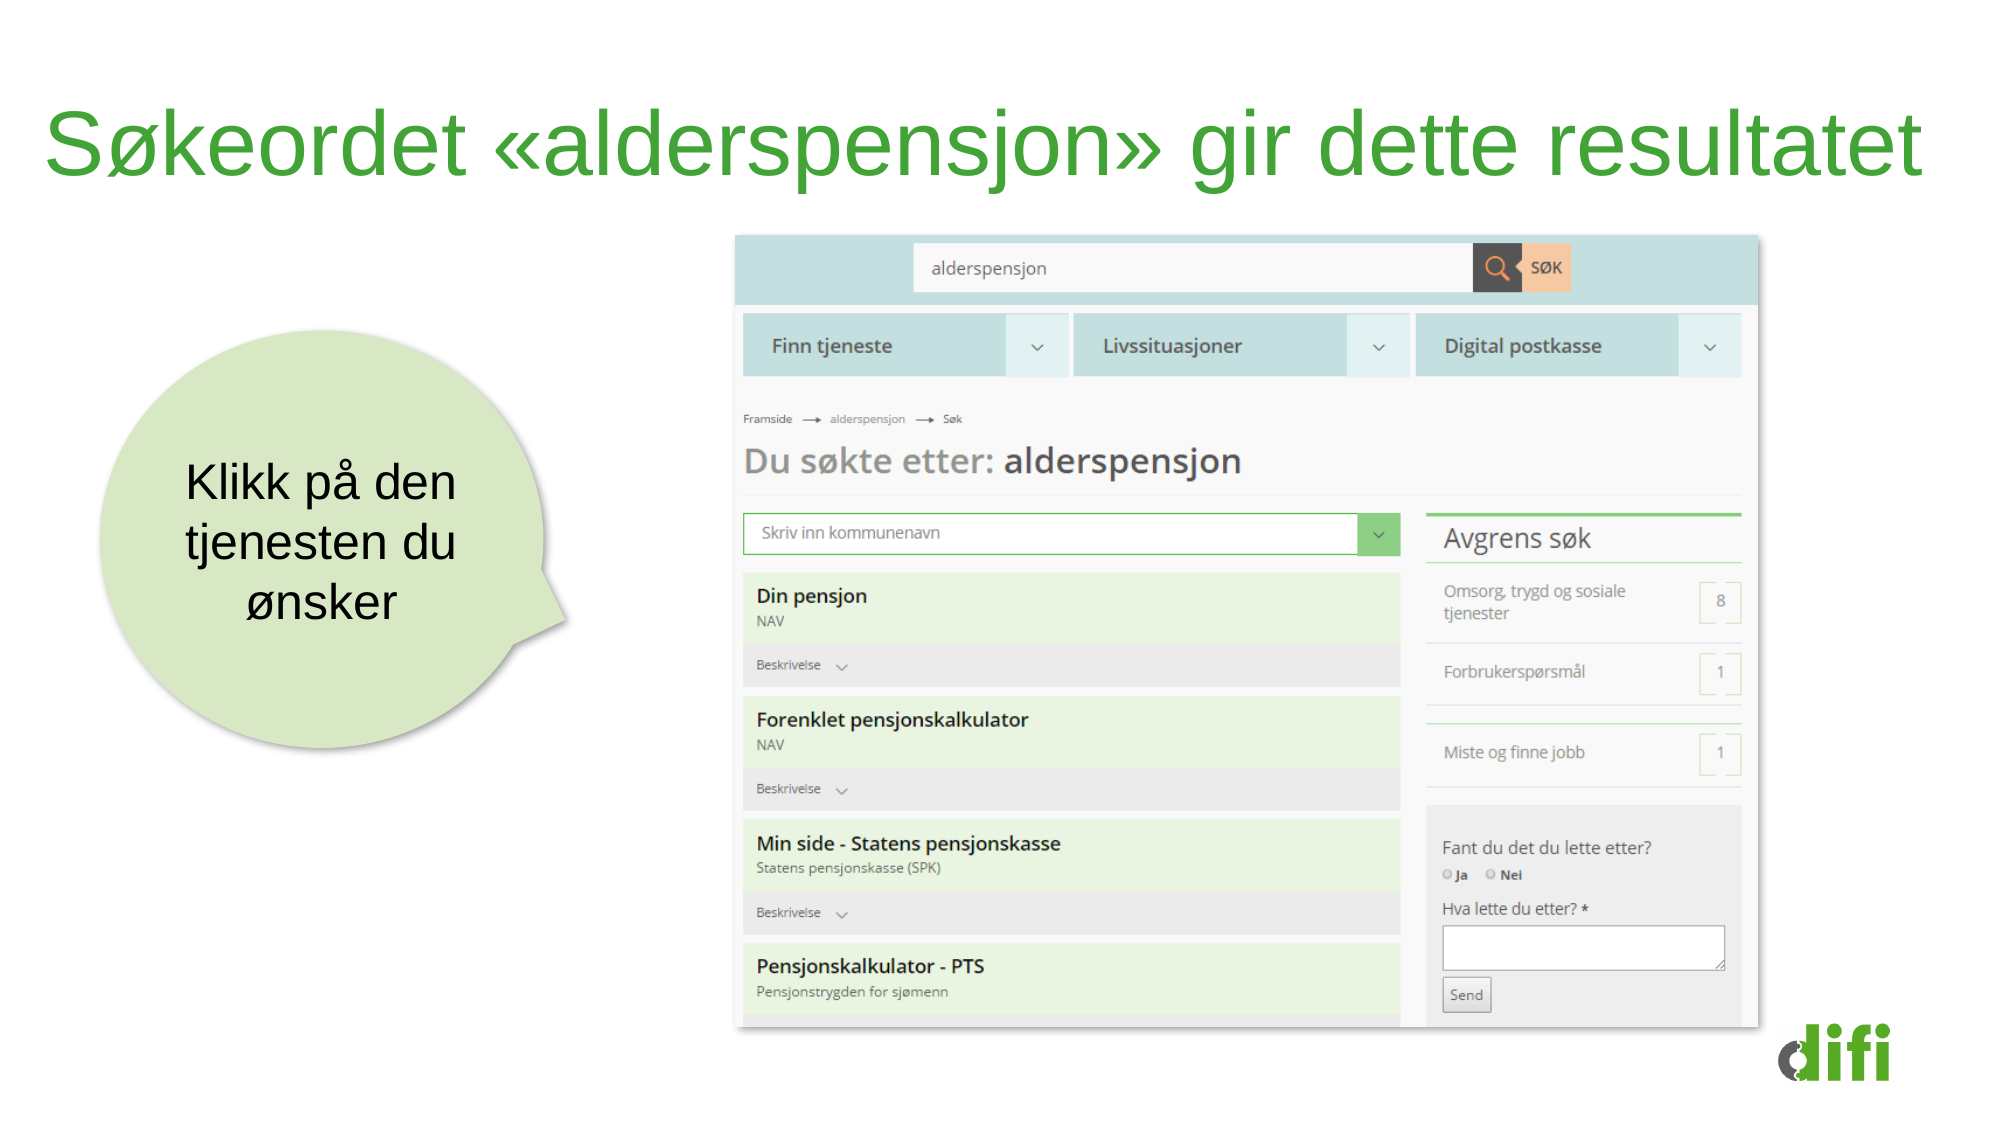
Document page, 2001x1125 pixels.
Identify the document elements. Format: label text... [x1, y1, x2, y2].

text_box Klikk på den tjenesten du ønsker [99, 329, 567, 749]
title Søkeordet «alderspensjon» gir dette resultatet [28, 44, 1968, 233]
picture [735, 235, 1758, 1027]
picture [1776, 1022, 1896, 1083]
